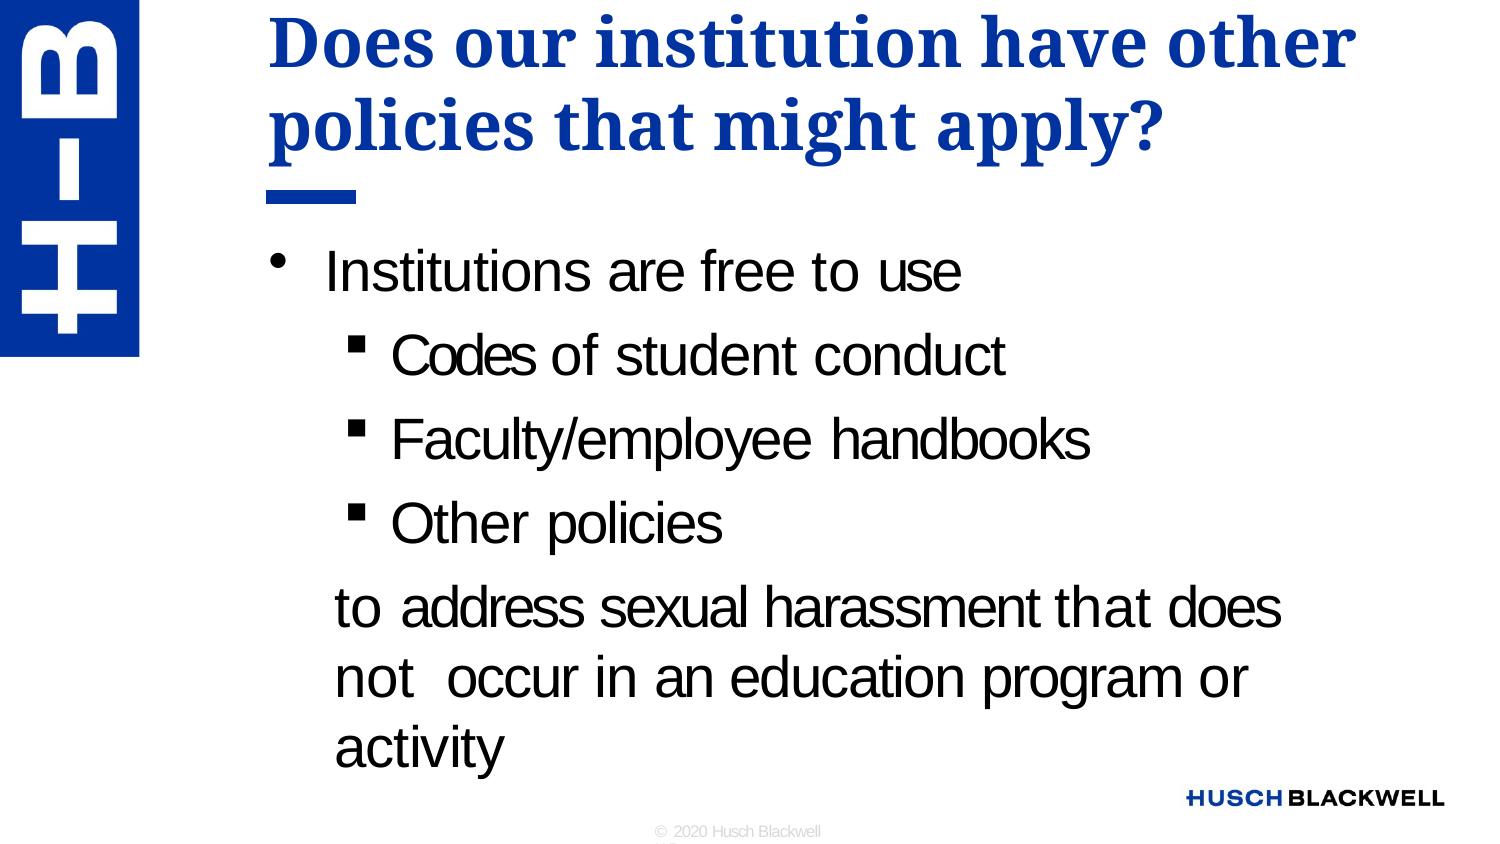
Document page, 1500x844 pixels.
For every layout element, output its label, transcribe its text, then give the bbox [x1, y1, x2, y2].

text_box [0, 0, 140, 357]
title Does our institution have other policies that might apply? [140, 0, 1435, 165]
footer © 2020 Husch Blackwell LLP [652, 823, 847, 844]
text_box Institutions are free to use Codes of student conduct Faculty/employee handbooks Other policies to address sexual harassment that does not occur in an education program or activity [266, 216, 1365, 779]
text_box [1180, 784, 1448, 807]
